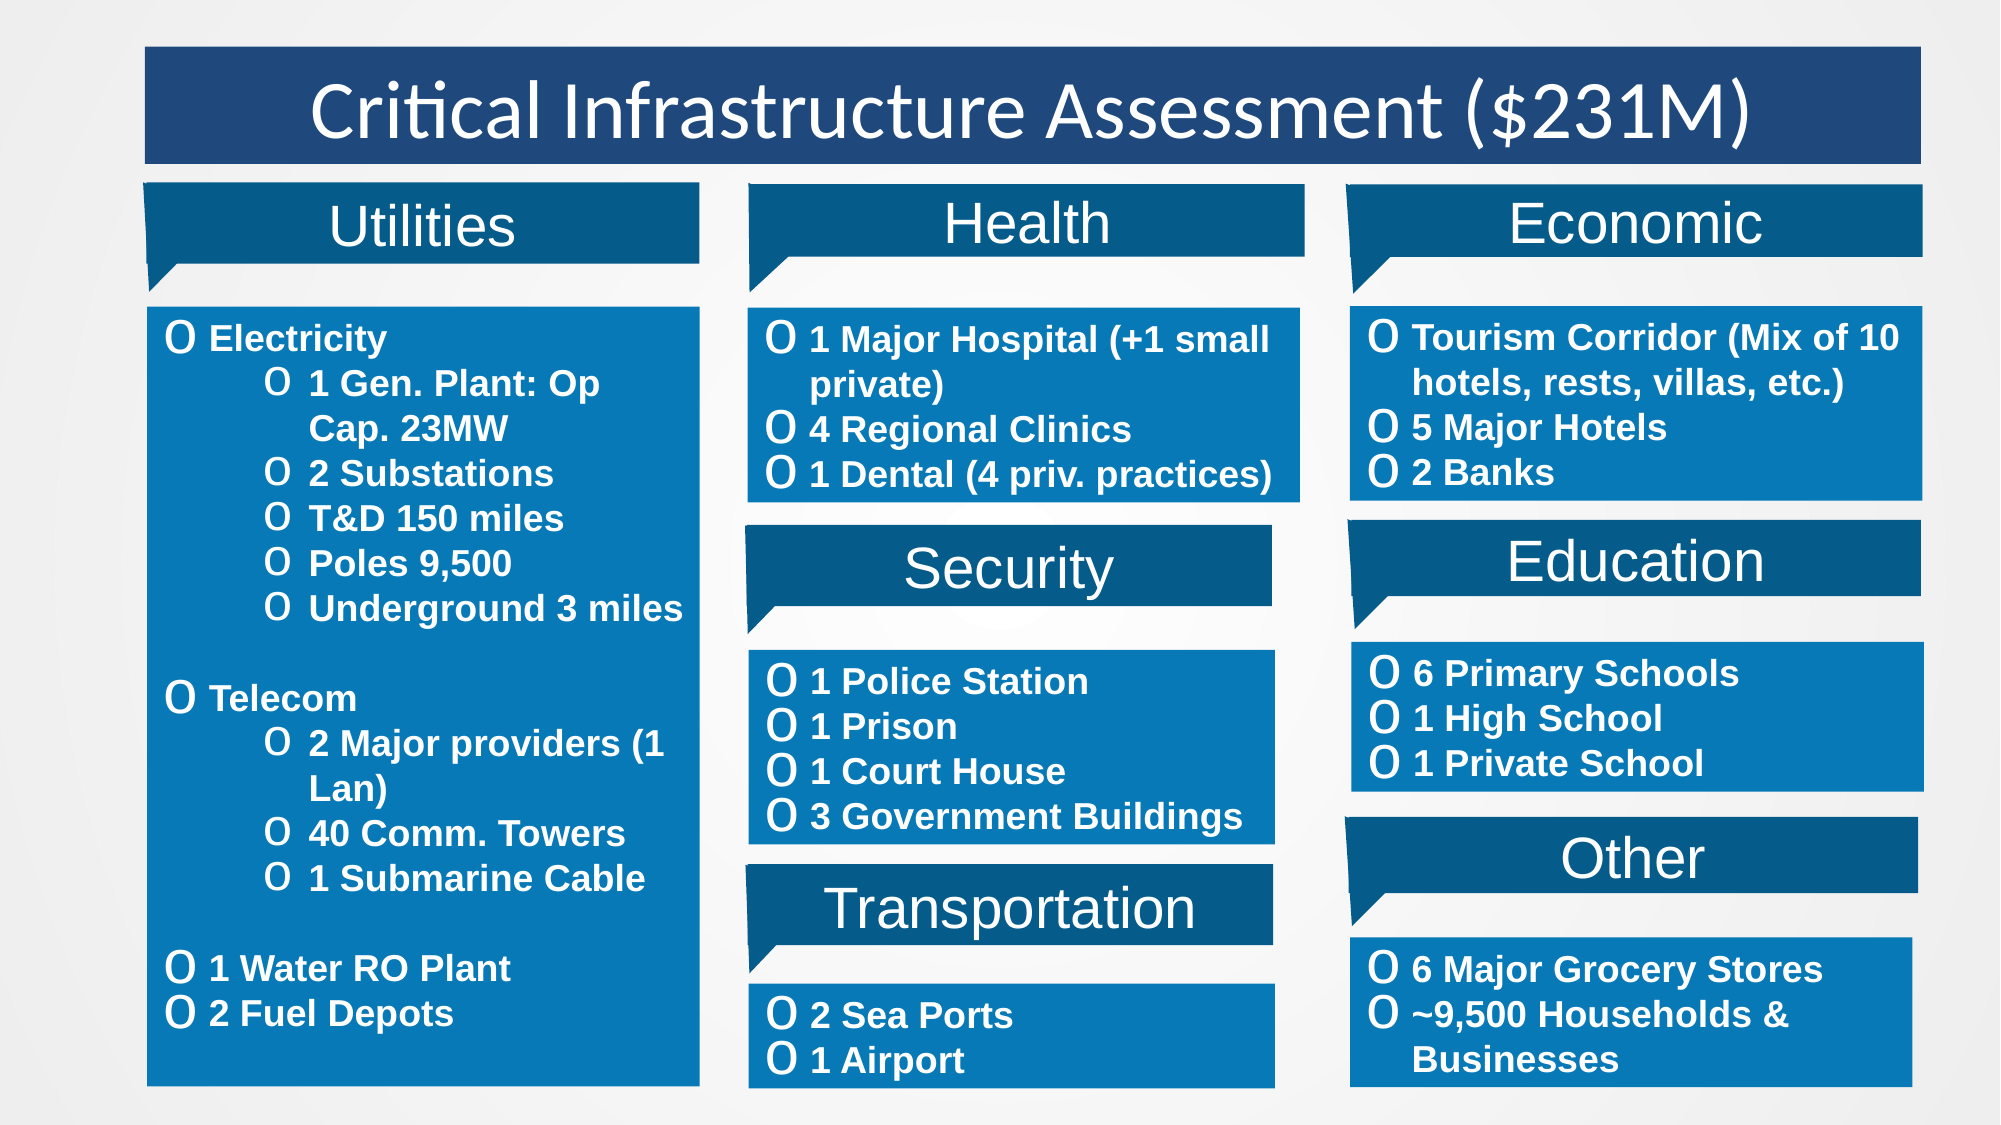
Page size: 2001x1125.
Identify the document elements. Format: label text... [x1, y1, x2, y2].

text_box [122, 182, 700, 296]
text_box 2 Sea Ports 1 Airport [748, 983, 1275, 1089]
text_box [1324, 184, 1923, 298]
text_box Tourism Corridor (Mix of 10 hotels, rests, villas, etc.) 5 Major Hotels 2 Banks [1349, 306, 1923, 501]
text_box Electricity 1 Gen. Plant: Op Cap. 23MW 2 Substations T&D 150 miles Poles 9,500 Underground 3 miles Telecom 2 Major providers (1 Lan) 40 Comm. Towers 1 Submarine Cable 1 Water RO Plant 2 Fuel Depots [147, 306, 700, 1087]
text_box 6 Major Grocery Stores ~9,500 Households & Businesses [1350, 939, 1913, 1088]
text_box 6 Primary Schools 1 High School 1 Private School [1351, 641, 1924, 792]
text_box 1 Police Station 1 Prison 1 Court House 3 Government Buildings [748, 649, 1275, 845]
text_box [1323, 816, 1919, 930]
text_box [724, 863, 1274, 977]
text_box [723, 524, 1273, 638]
text_box 1 Major Hospital (+1 small private) 4 Regional Clinics 1 Dental (4 priv. practices) [747, 307, 1300, 503]
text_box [1326, 519, 1922, 633]
title Critical Infrastructure Assessment ($231M) [144, 46, 1921, 164]
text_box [724, 183, 1305, 297]
